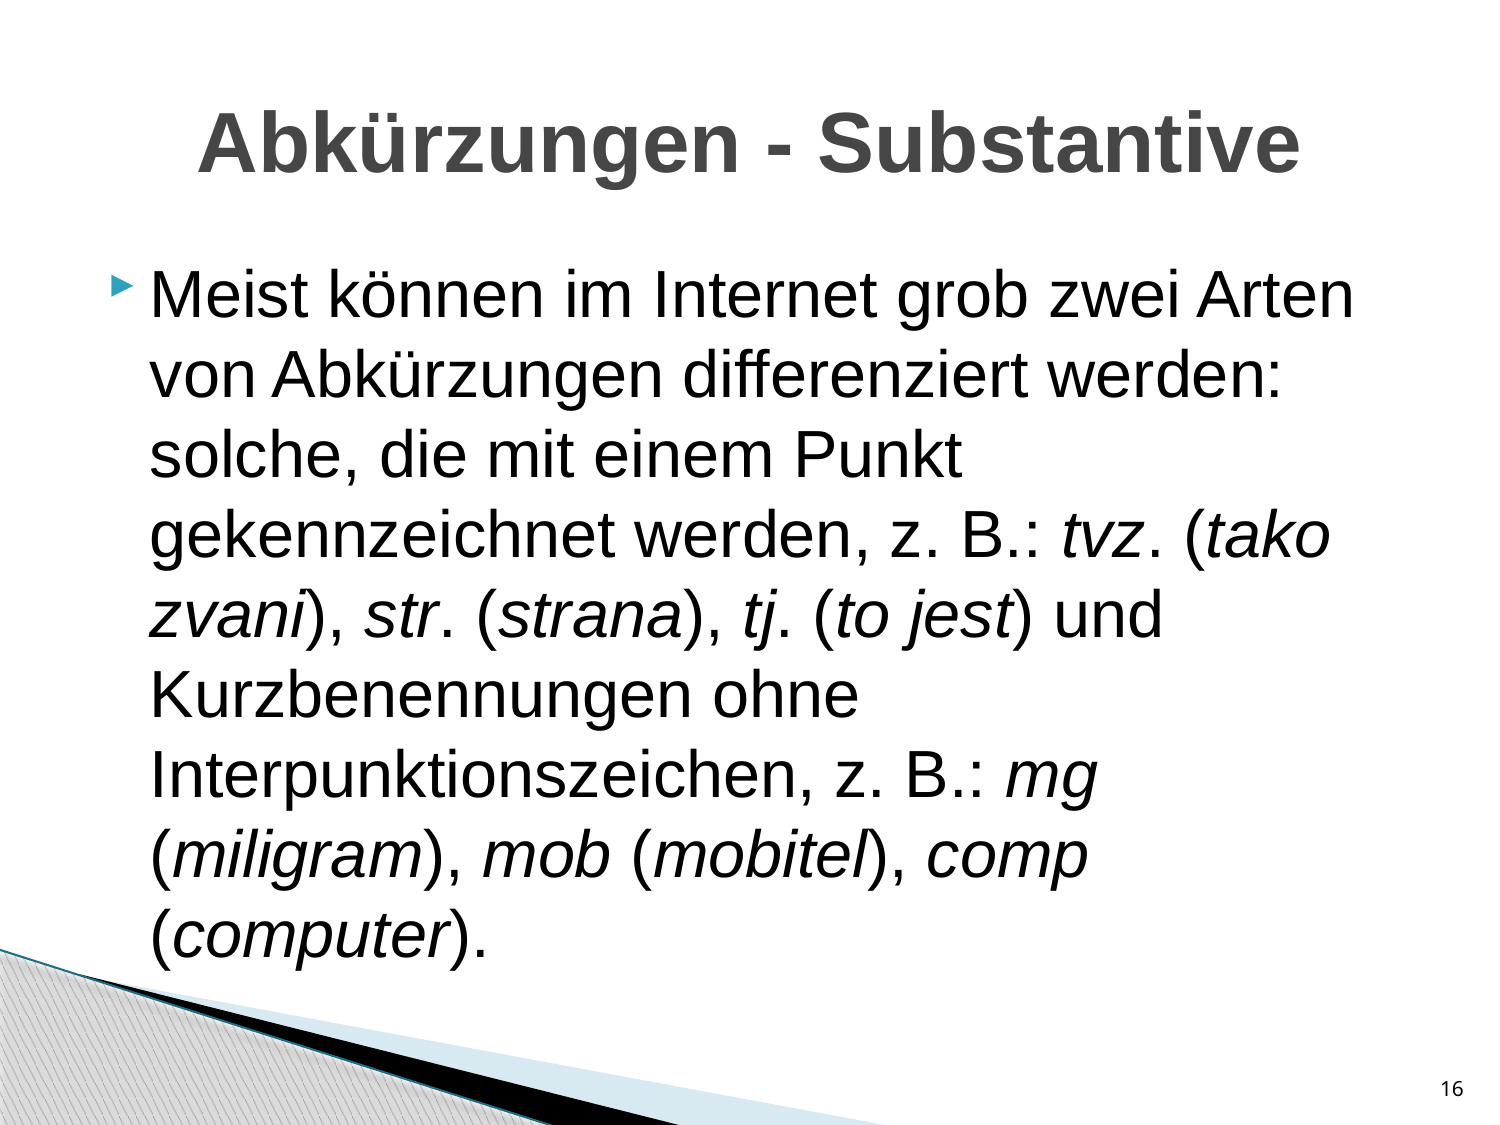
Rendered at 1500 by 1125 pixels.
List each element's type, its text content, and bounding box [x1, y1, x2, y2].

slide_number 16 [1418, 1051, 1479, 1112]
title Abkürzungen - Substantive [75, 45, 1425, 233]
list Meist können im Internet grob zwei Arten von Abkürzungen differenziert werden: solche, die mit einem Punkt gekennzeichnet werden, z. B.: tvz. (tako zvani), str. (strana), tj. (to jest) und Kurzbenennungen ohne Interpunktionszeichen, z. B.: mg (miligram), mob (mobitel), comp (computer). [75, 243, 1425, 986]
